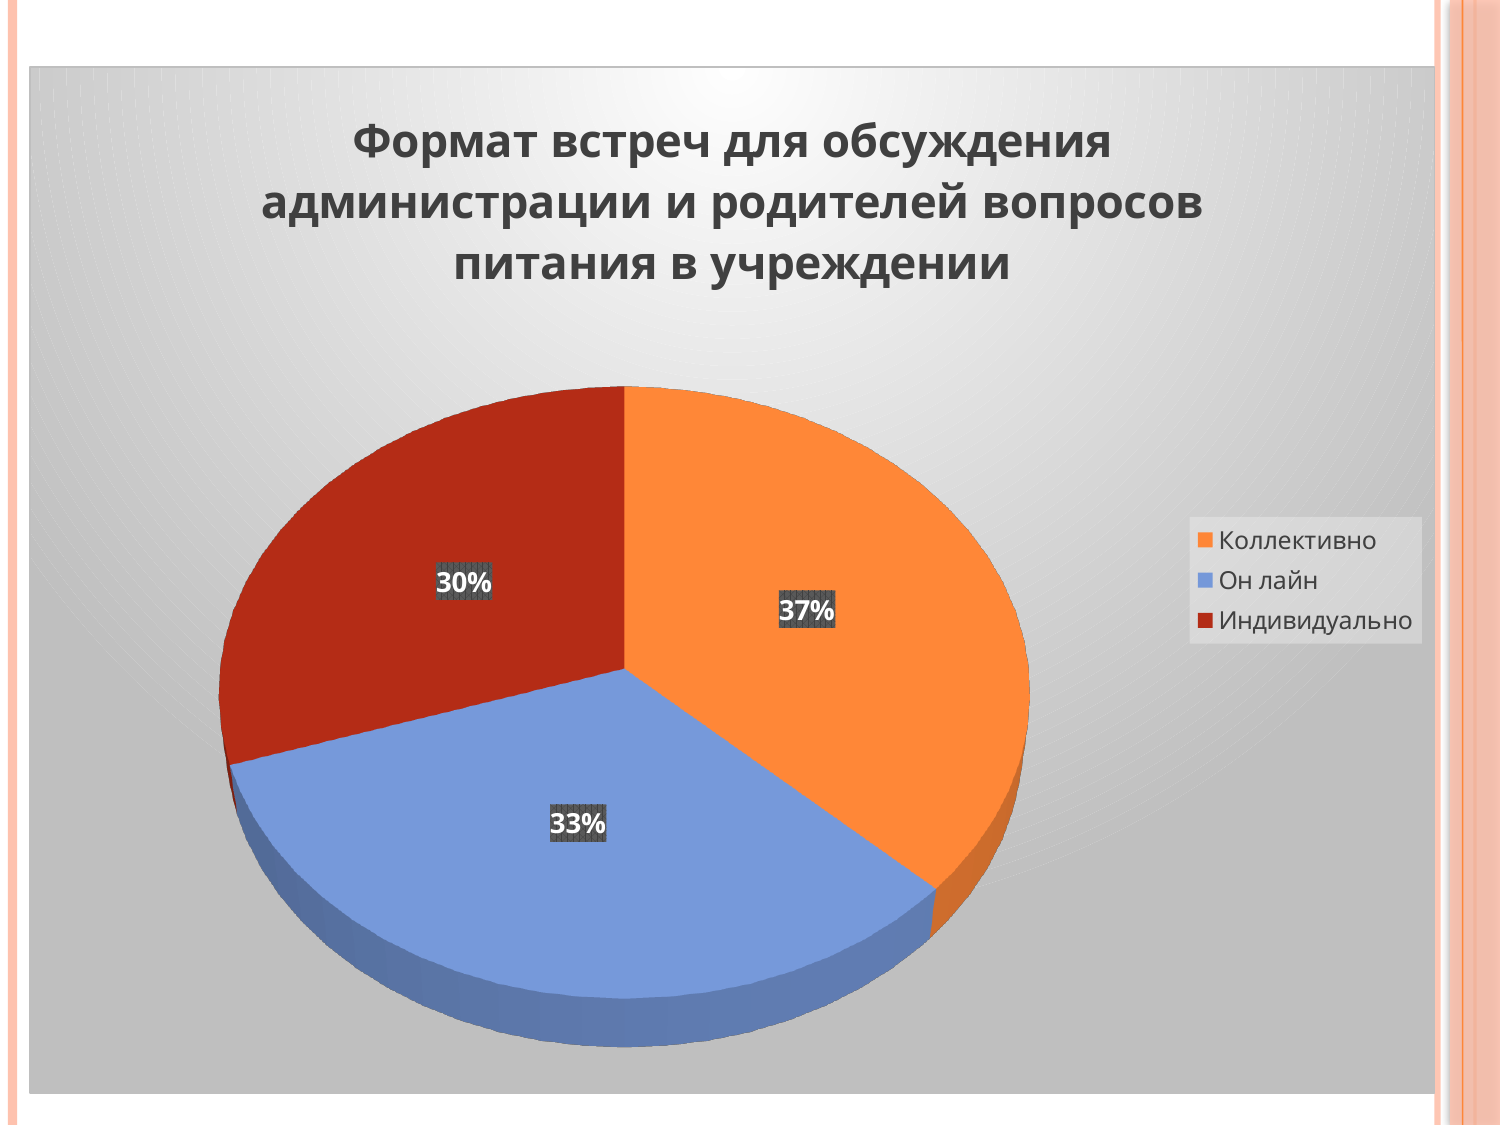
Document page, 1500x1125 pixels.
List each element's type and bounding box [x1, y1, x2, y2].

chart [28, 65, 1436, 1095]
